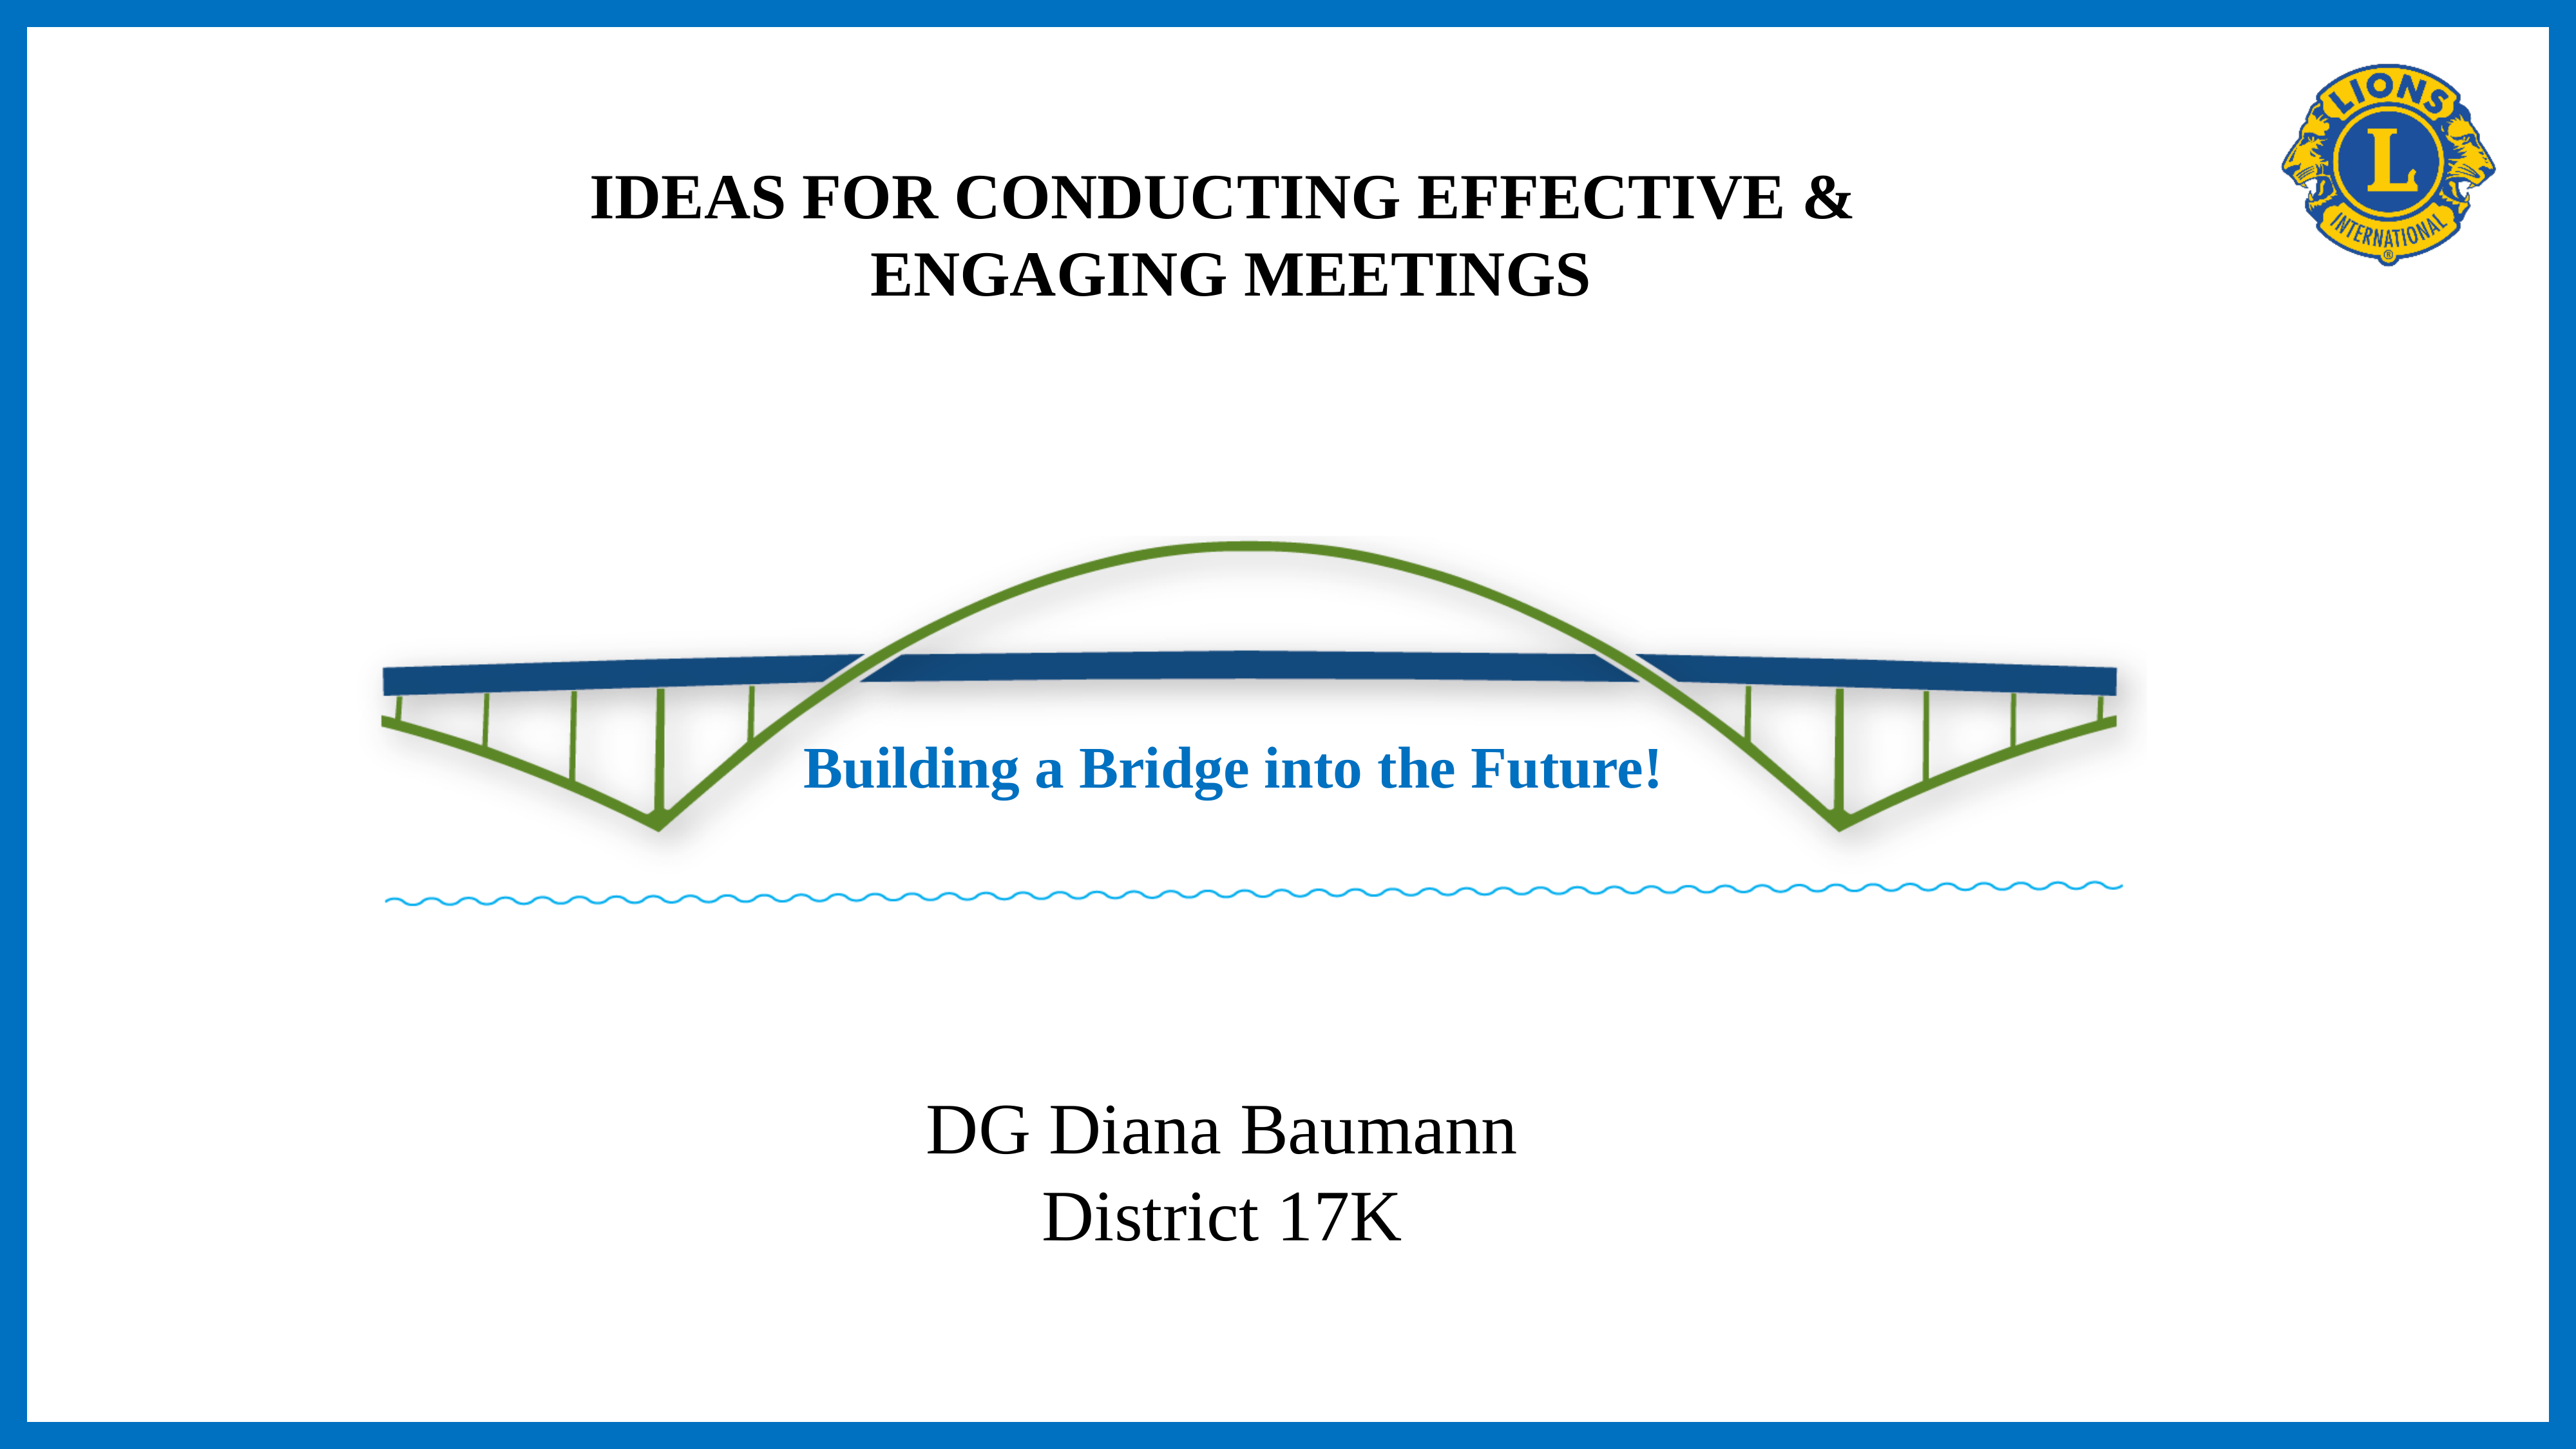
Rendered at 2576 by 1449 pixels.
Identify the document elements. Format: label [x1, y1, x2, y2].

text_box [0, 0, 2576, 1449]
